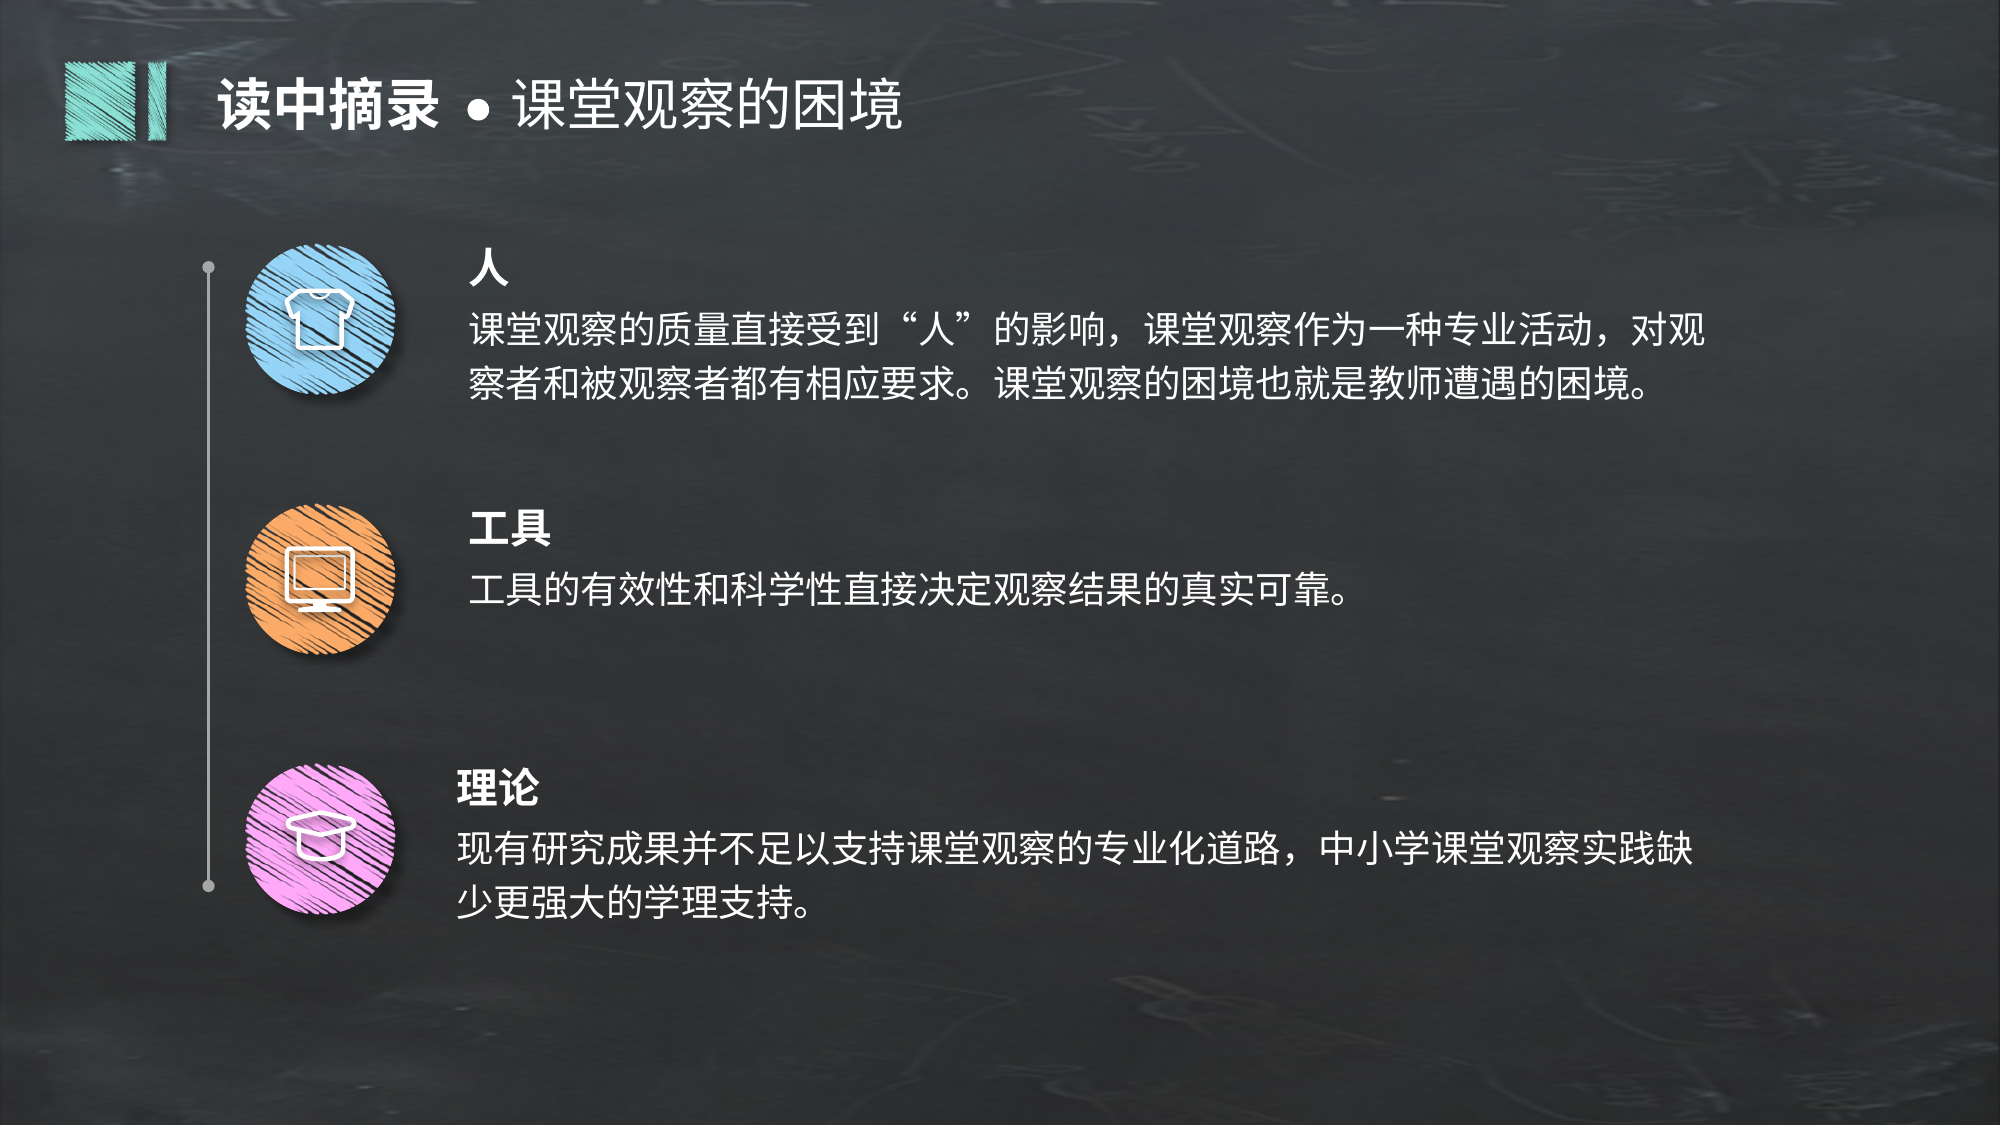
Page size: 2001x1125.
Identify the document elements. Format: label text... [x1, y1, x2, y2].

text_box 课堂观察的困境 [510, 69, 929, 137]
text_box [243, 762, 396, 915]
text_box 读中摘录 [216, 69, 468, 137]
text_box [465, 96, 492, 123]
text_box 工具 工具的有效性和科学性直接决定观察结果的真实可靠。 [468, 491, 1733, 611]
text_box 人 课堂观察的质量直接受到“人”的影响，课堂观察作为一种专业活动，对观察者和被观察者都有相应要求。课堂观察的困境也就是教师遭遇的困境。 [468, 231, 1733, 405]
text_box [243, 243, 396, 396]
picture [0, 0, 2000, 1125]
text_box [62, 59, 138, 143]
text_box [243, 503, 396, 656]
text_box [146, 59, 168, 143]
text_box 理论 现有研究成果并不足以支持课堂观察的专业化道路，中小学课堂观察实践缺少更强大的学理支持。 [456, 751, 1721, 925]
